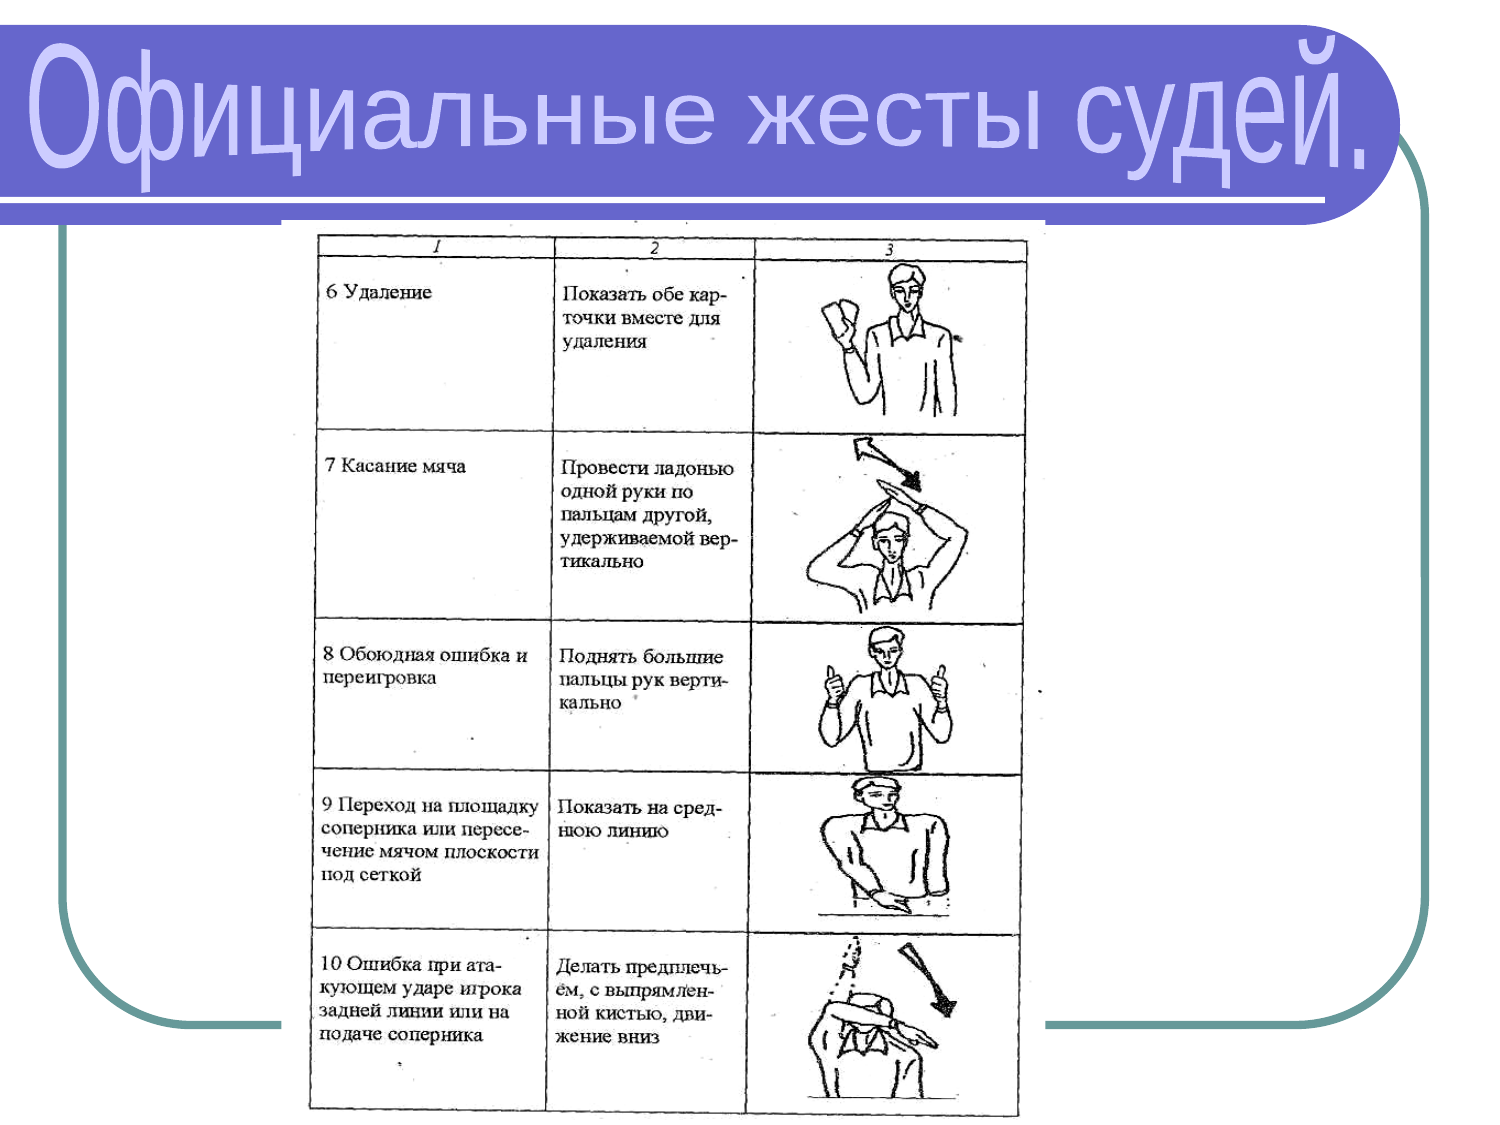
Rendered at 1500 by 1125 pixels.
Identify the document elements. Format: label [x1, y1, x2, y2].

picture [280, 219, 1046, 1125]
text_box [0, 31, 1331, 67]
